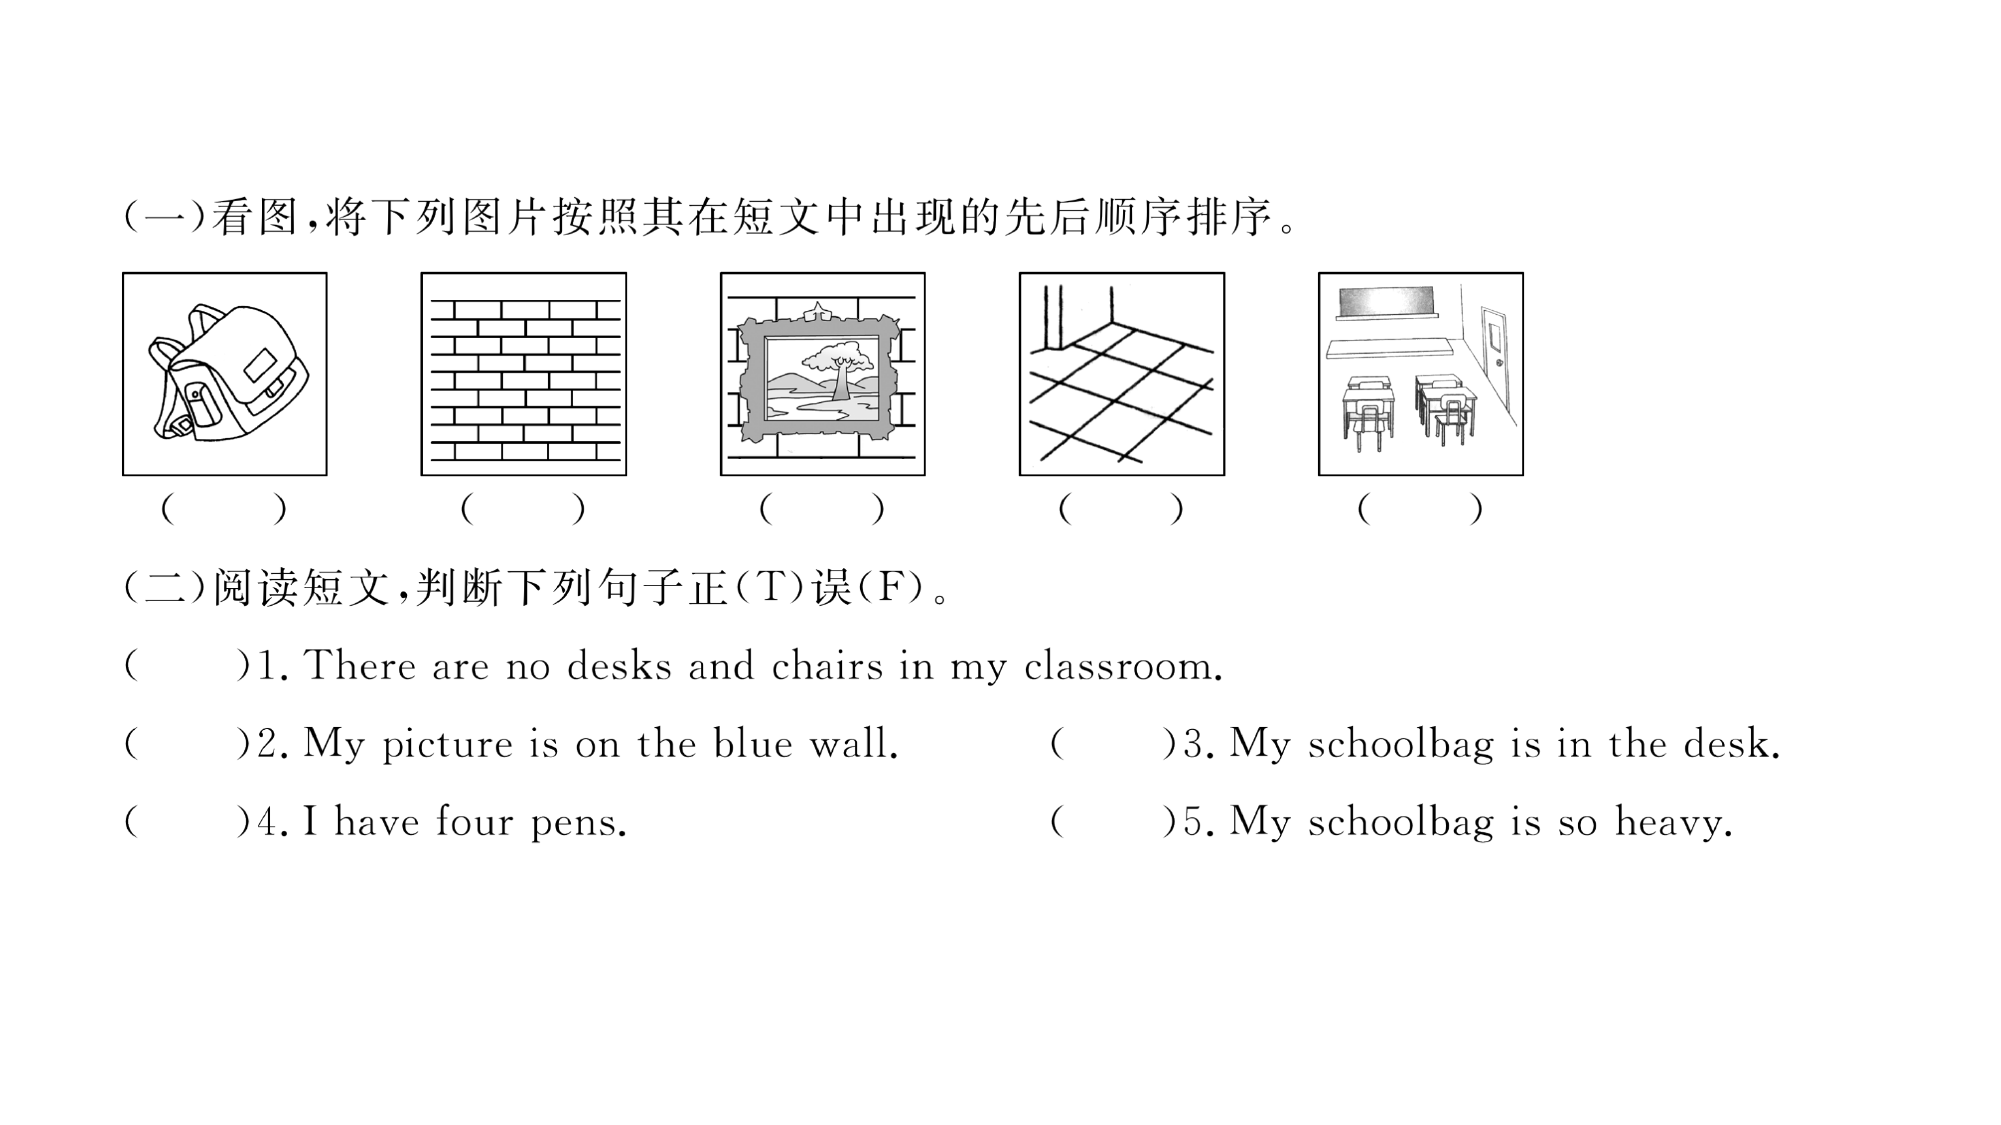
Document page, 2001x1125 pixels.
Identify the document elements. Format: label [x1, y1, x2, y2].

picture [118, 177, 2000, 859]
